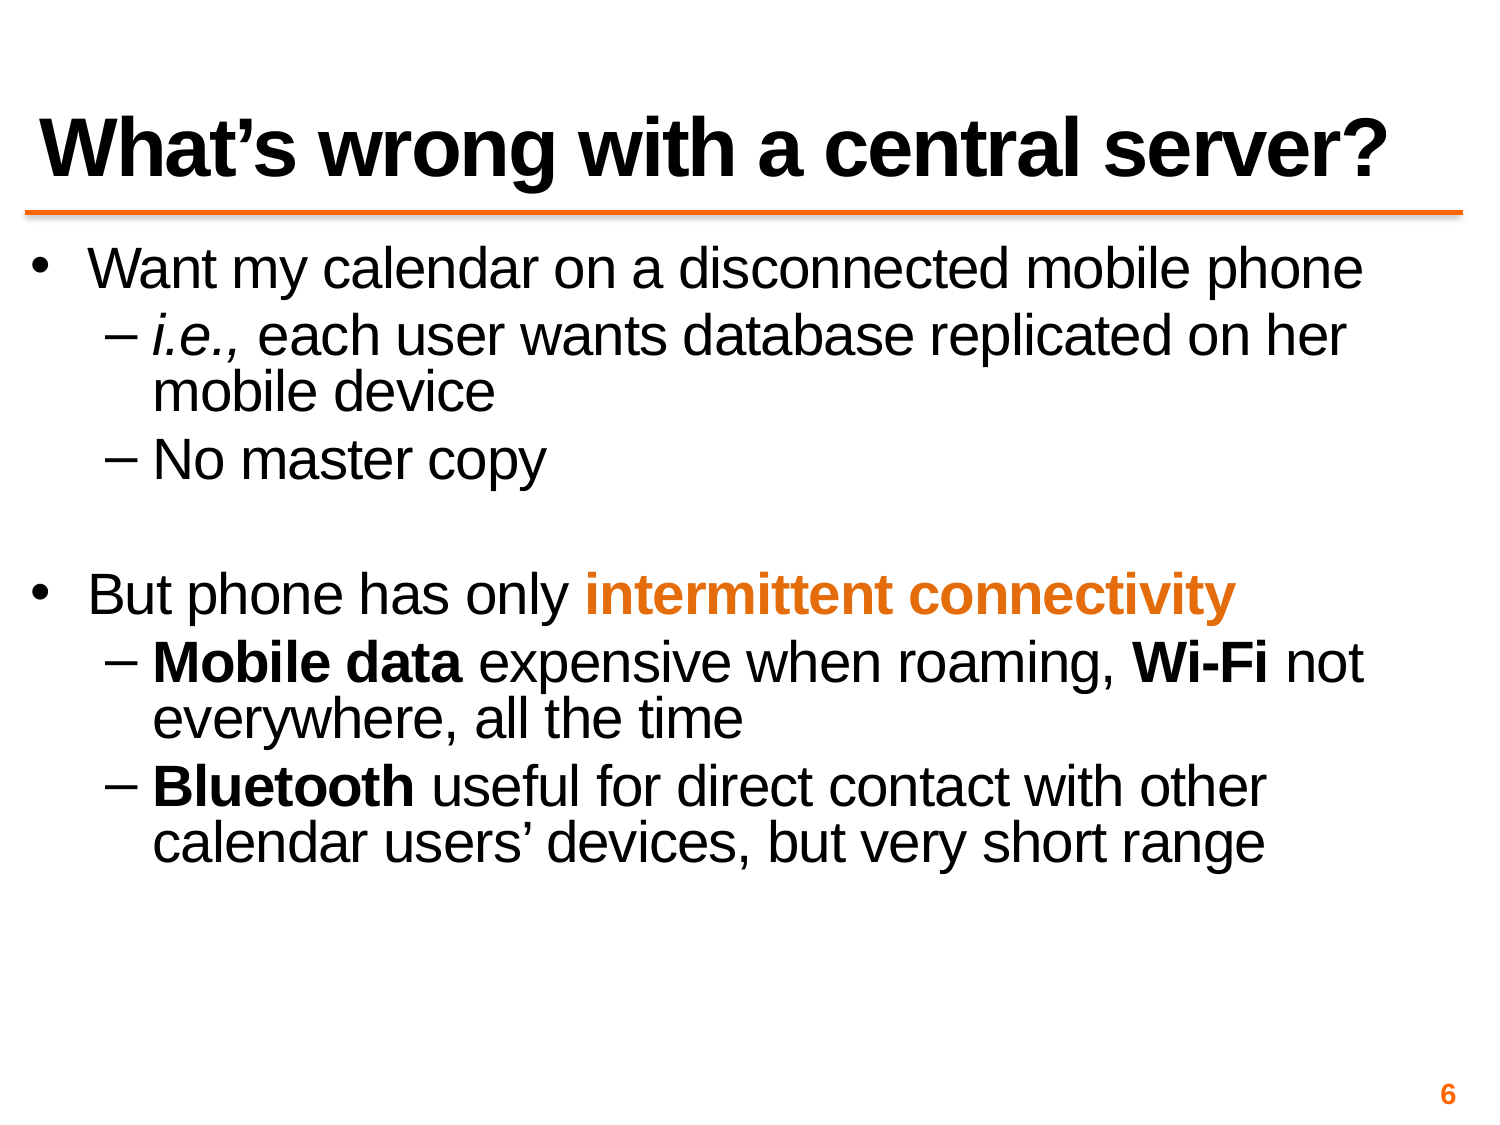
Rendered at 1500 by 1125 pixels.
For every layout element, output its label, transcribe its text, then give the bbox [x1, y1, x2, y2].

slide_number 6 [1112, 1074, 1463, 1110]
title What’s wrong with a central server? [24, 24, 1463, 201]
list Want my calendar on a disconnected mobile phone i.e., each user wants database replicated on her mobile device No master copy But phone has only intermittent connectivity Mobile data expensive when roaming, Wi-Fi not everywhere, all the time Bluetooth useful for direct contact with other calendar users’ devices, but very short range [24, 237, 1463, 1063]
